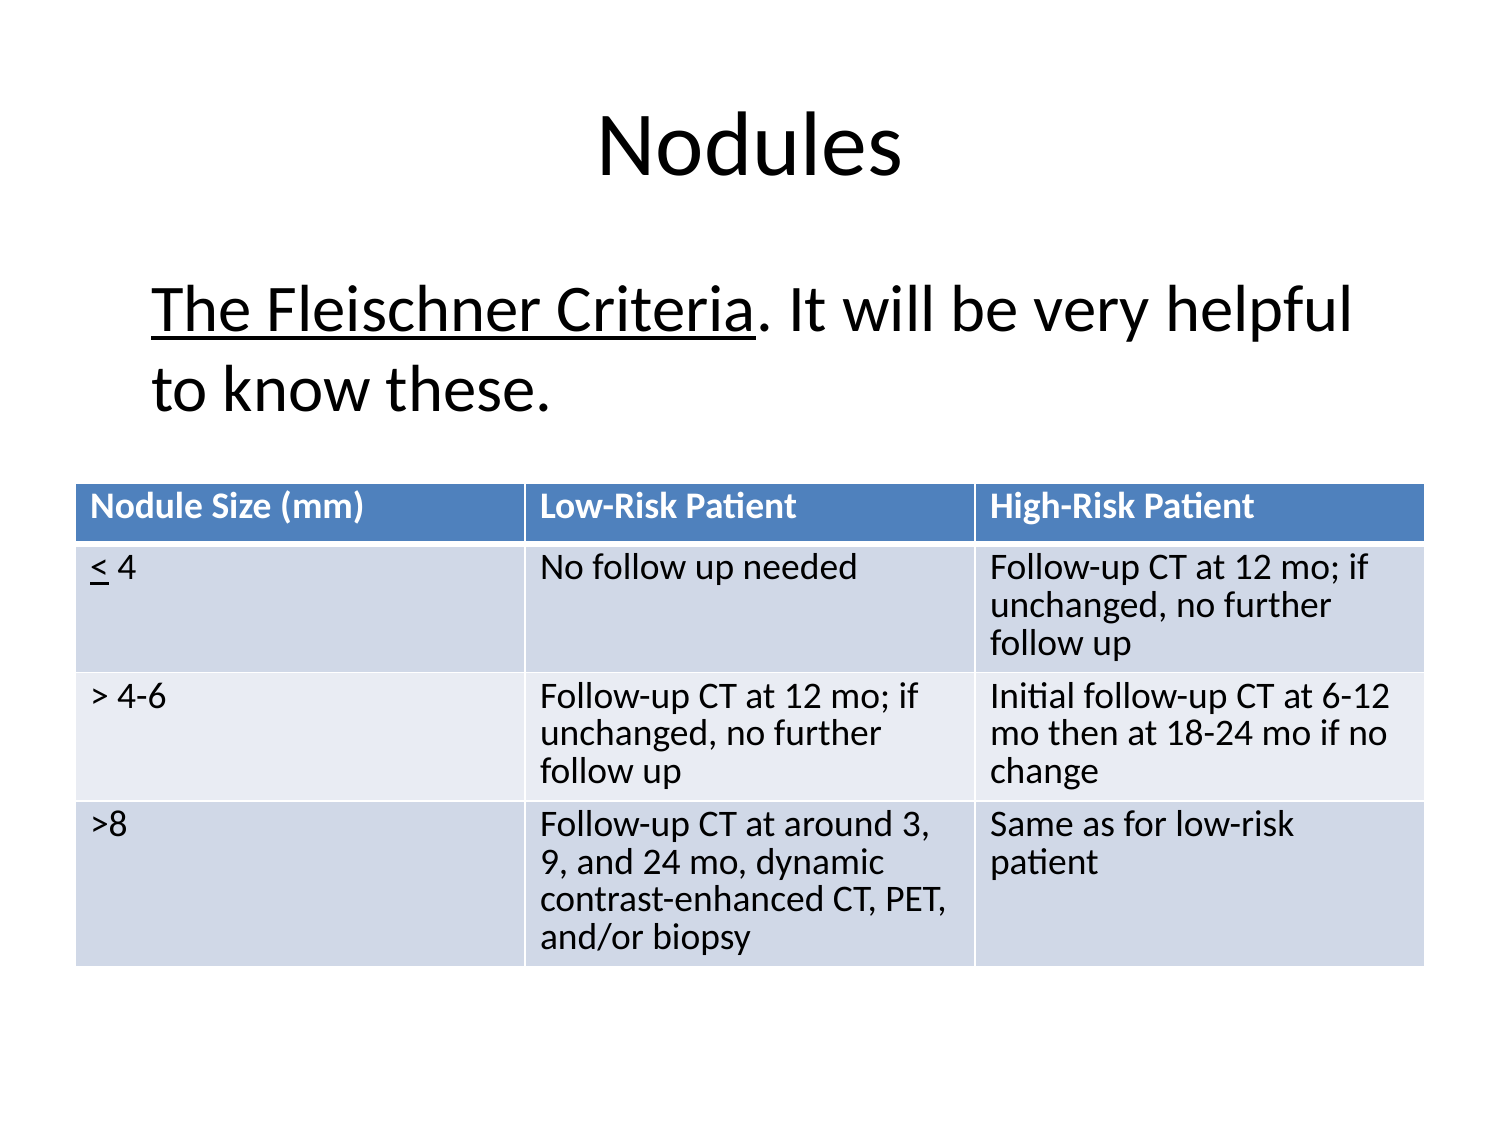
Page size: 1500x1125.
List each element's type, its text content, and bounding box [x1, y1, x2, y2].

table_cell Follow-up CT at around 3, 9, and 24 mo, dynamic contrast-enhanced CT, PET, and/or biopsy [526, 802, 974, 966]
table_header Nodule Size (mm) [76, 484, 524, 541]
table_cell Same as for low-risk patient [976, 802, 1424, 966]
table_cell Initial follow-up CT at 6-12 mo then at 18-24 mo if no change [976, 673, 1424, 800]
table_cell >8 [76, 802, 524, 966]
table_cell Follow-up CT at 12 mo; if unchanged, no further follow up [976, 547, 1424, 672]
table_cell > 4-6 [76, 673, 524, 800]
title Nodules [75, 45, 1425, 233]
text_box The Fleischner Criteria. It will be very helpful to know these. [136, 257, 1400, 433]
table_cell No follow up needed [526, 547, 974, 672]
table_header High-Risk Patient [976, 484, 1424, 541]
table_cell < 4 [76, 547, 524, 672]
table_cell Follow-up CT at 12 mo; if unchanged, no further follow up [526, 673, 974, 800]
table_header Low-Risk Patient [526, 484, 974, 541]
